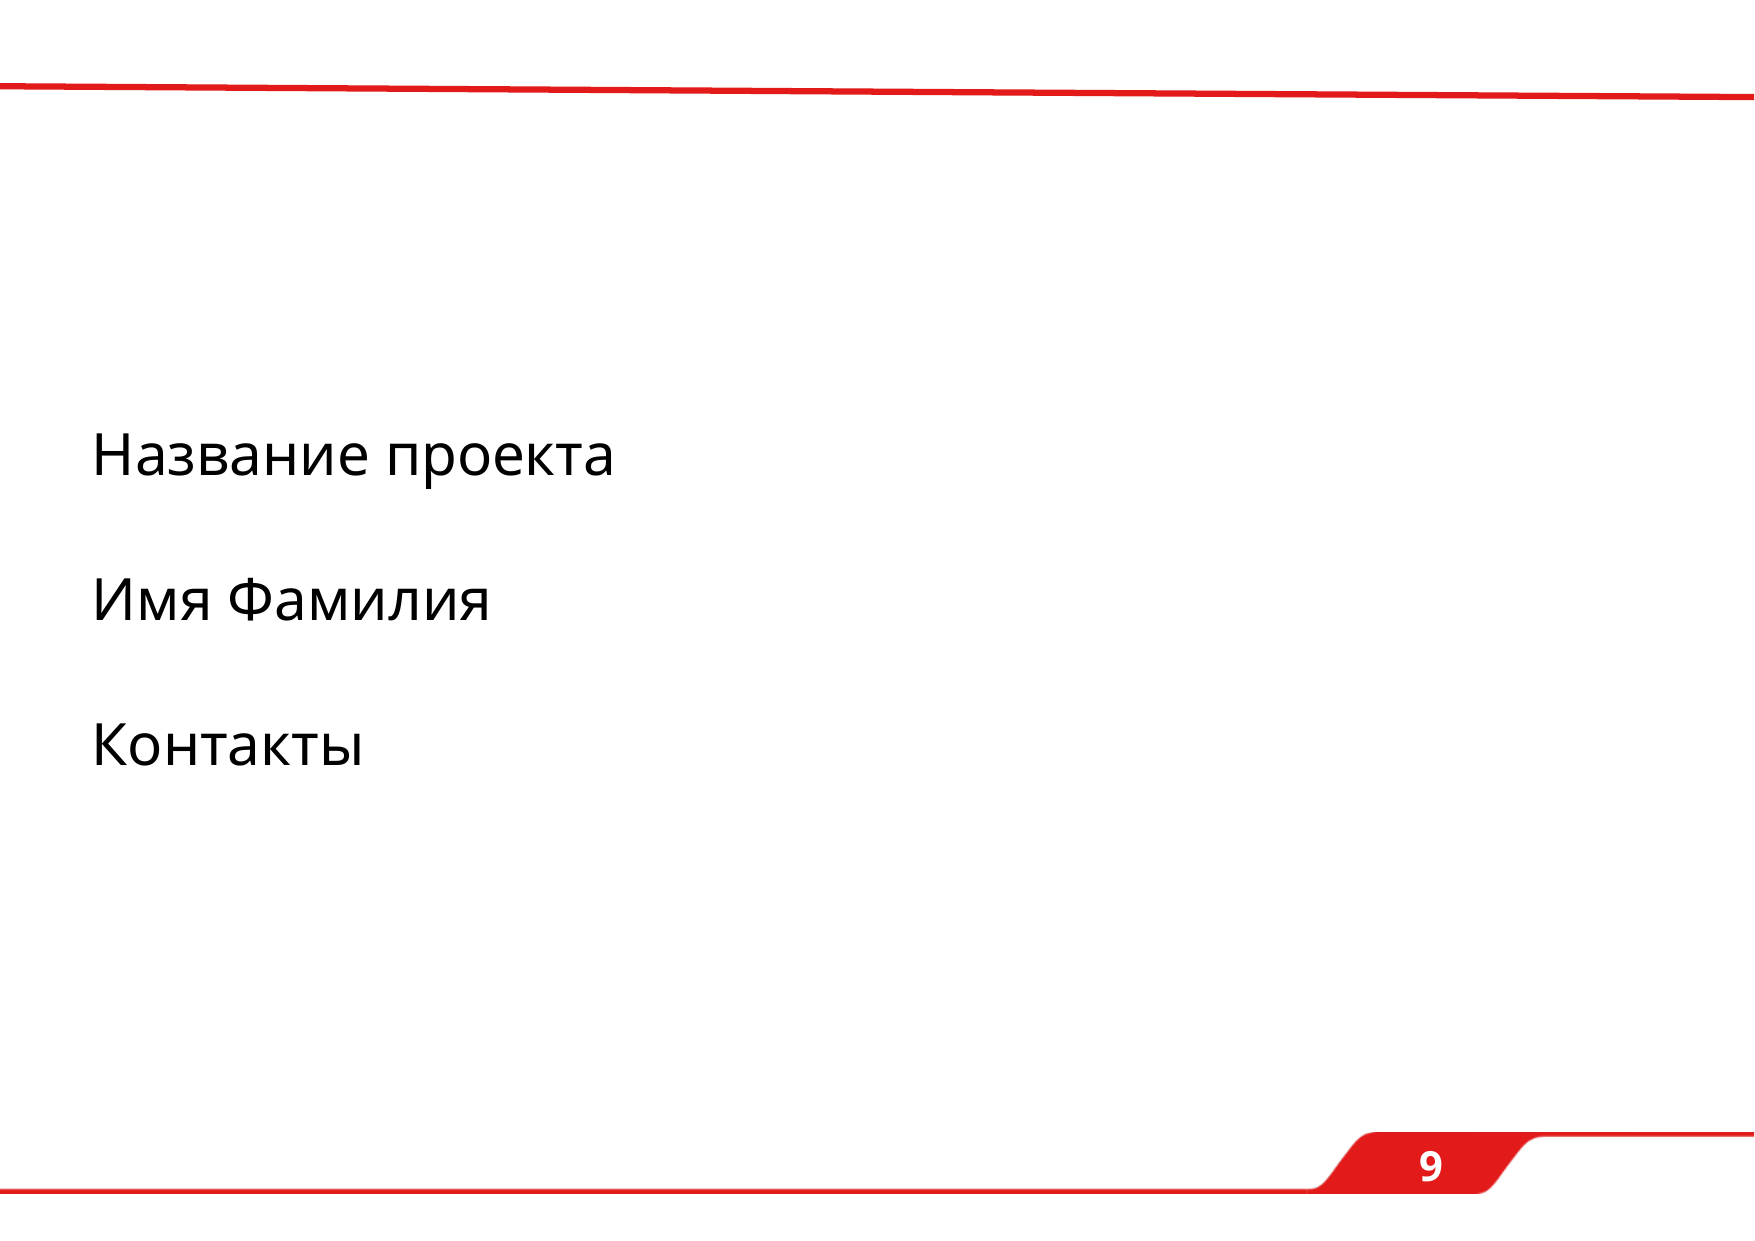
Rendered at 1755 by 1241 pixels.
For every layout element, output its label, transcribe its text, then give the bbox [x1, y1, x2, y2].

picture [0, 1132, 1755, 1195]
text_box Название проекта Имя Фамилия Контакты [89, 257, 1755, 777]
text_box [0, 85, 1755, 98]
